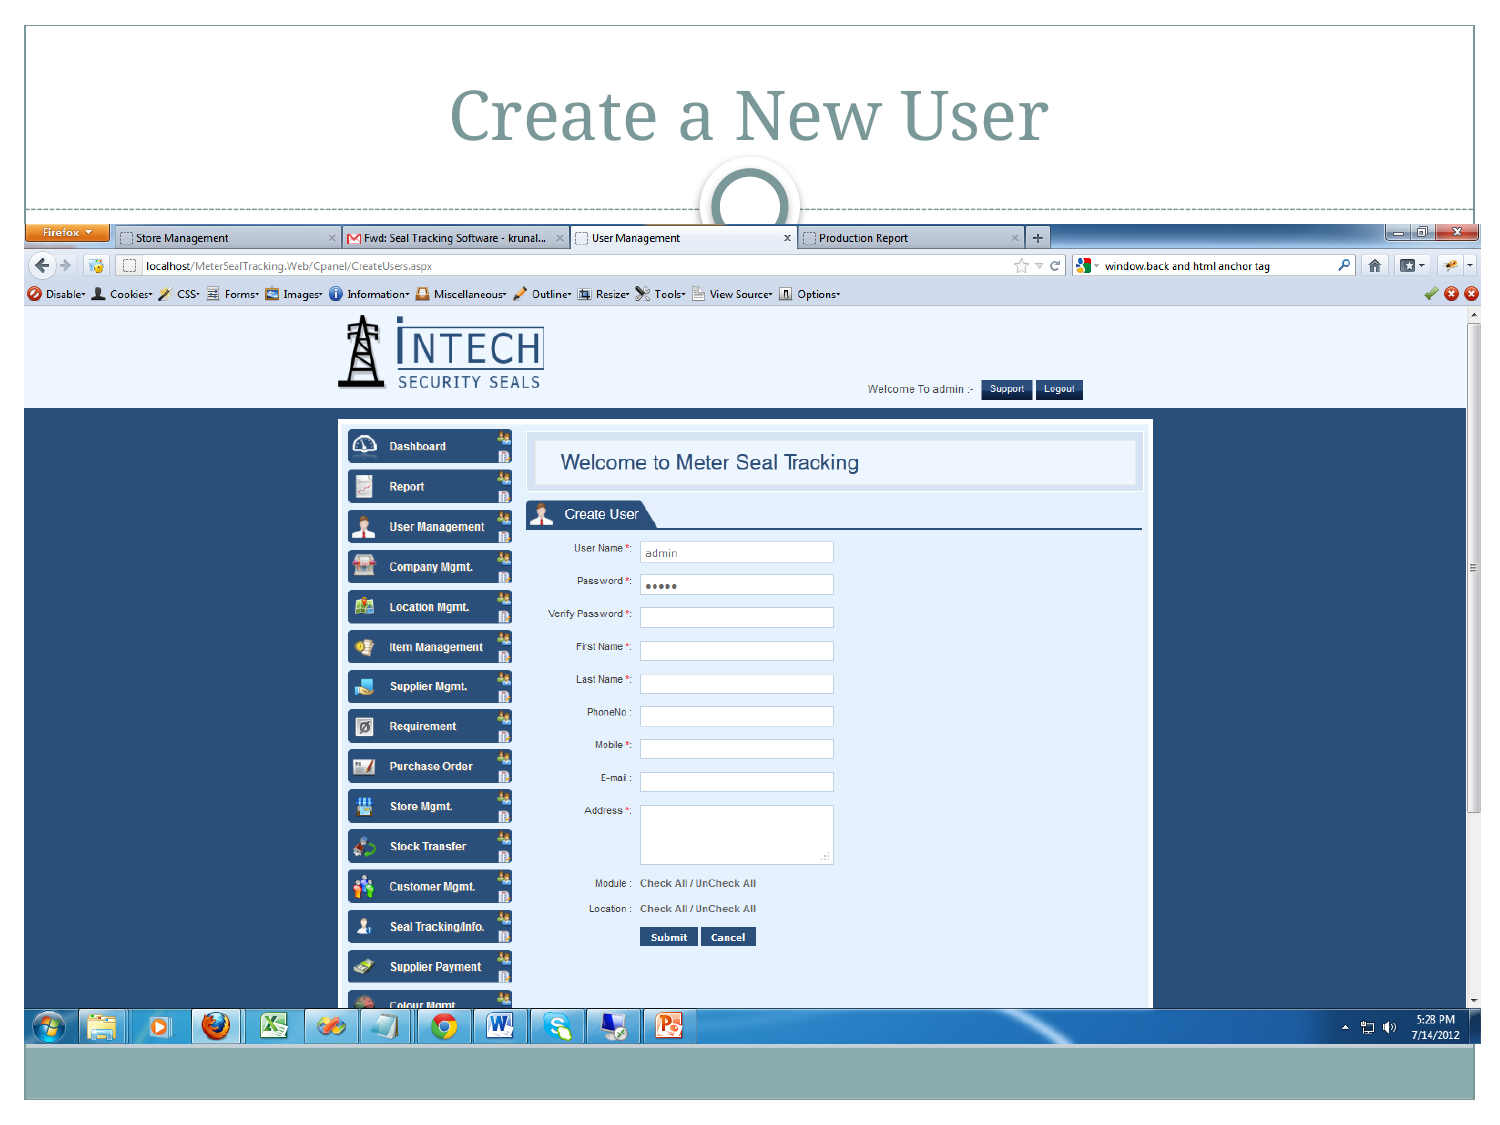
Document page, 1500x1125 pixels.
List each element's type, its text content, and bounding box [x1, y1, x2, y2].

picture [24, 224, 1481, 1044]
title Create a New User [49, 37, 1450, 163]
